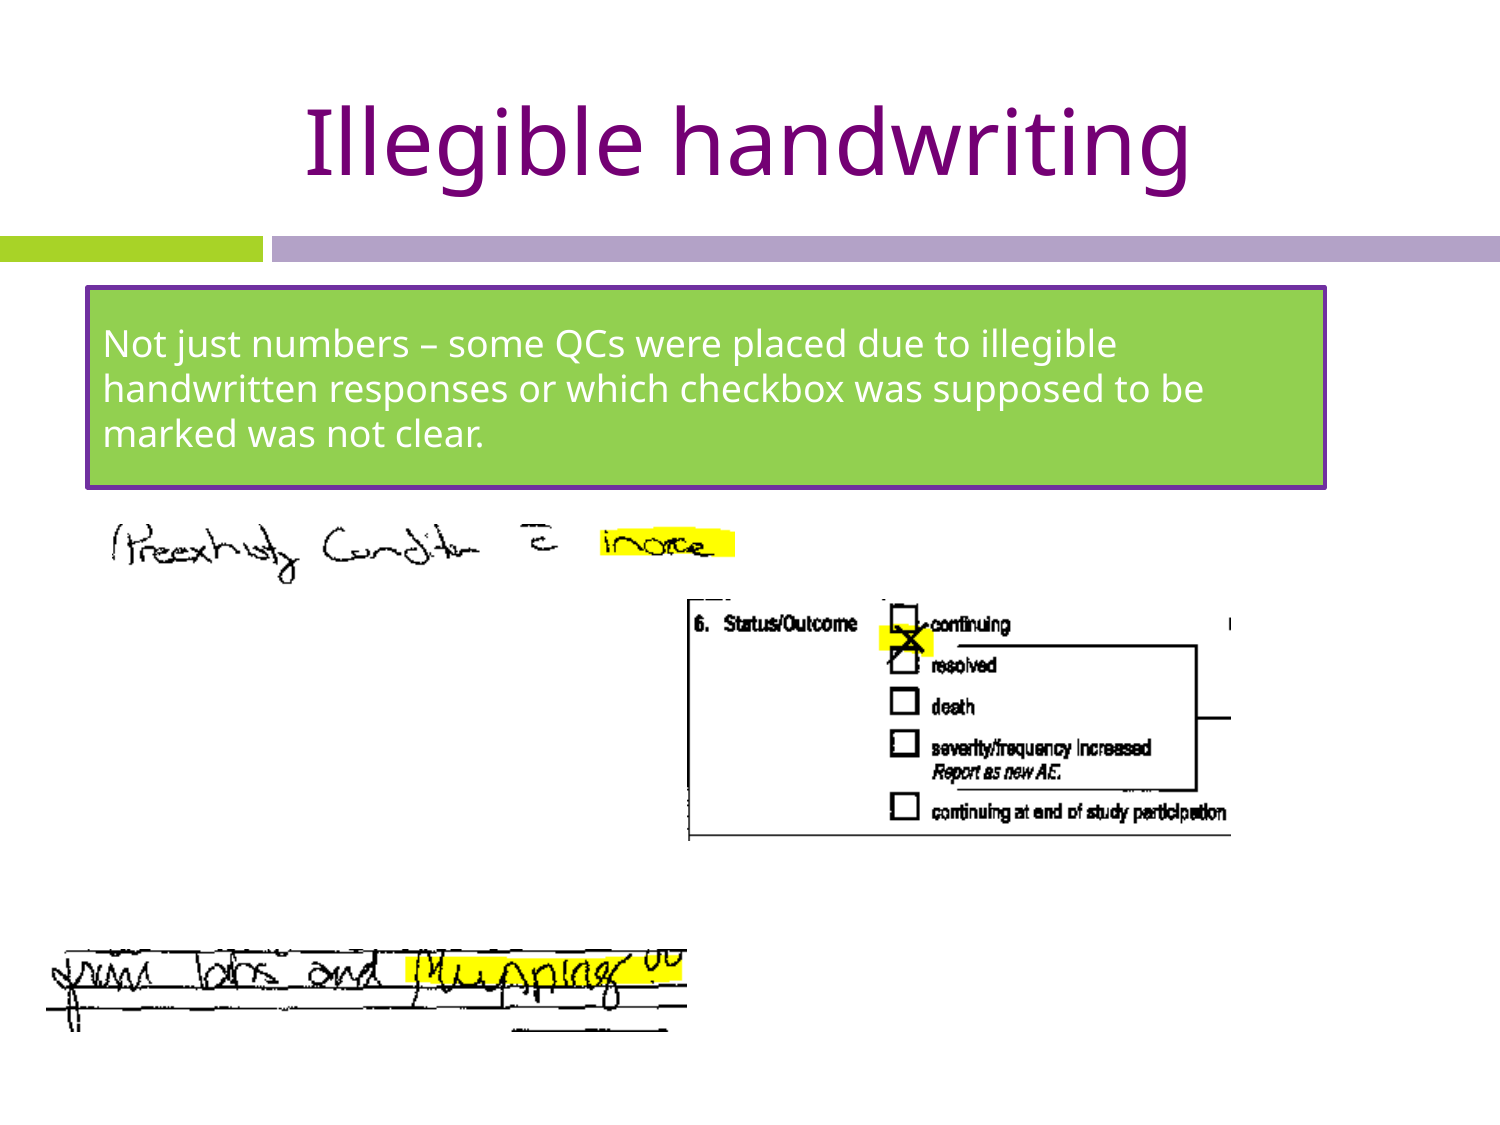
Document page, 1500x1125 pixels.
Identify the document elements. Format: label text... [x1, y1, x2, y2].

picture [46, 949, 688, 1032]
title Illegible handwriting [75, 45, 1425, 233]
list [112, 524, 735, 612]
picture [0, 236, 1500, 262]
text_box Not just numbers – some QCs were placed due to illegible handwritten responses or which checkbox was supposed to be marked was not clear. [85, 285, 1327, 490]
picture [686, 599, 1231, 841]
